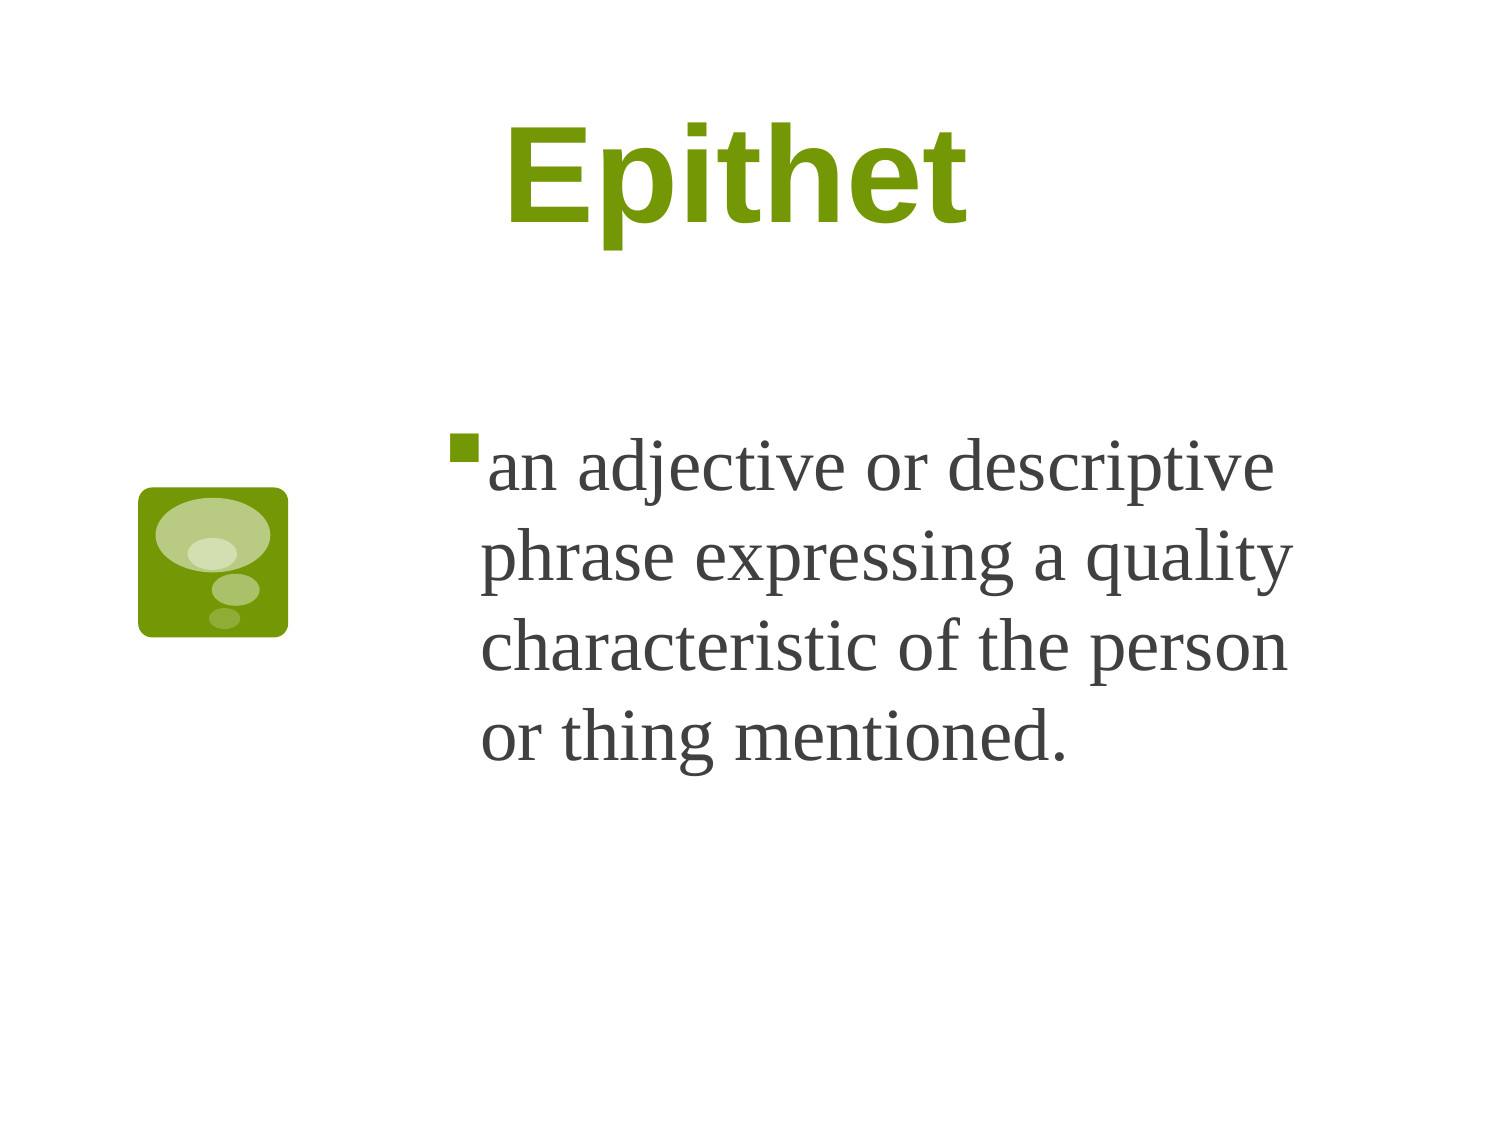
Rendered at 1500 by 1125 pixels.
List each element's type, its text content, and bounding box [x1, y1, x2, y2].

list an adjective or descriptive phrase expressing a quality characteristic of the person or thing mentioned. [427, 408, 1374, 1005]
title Epithet [97, 112, 1375, 258]
